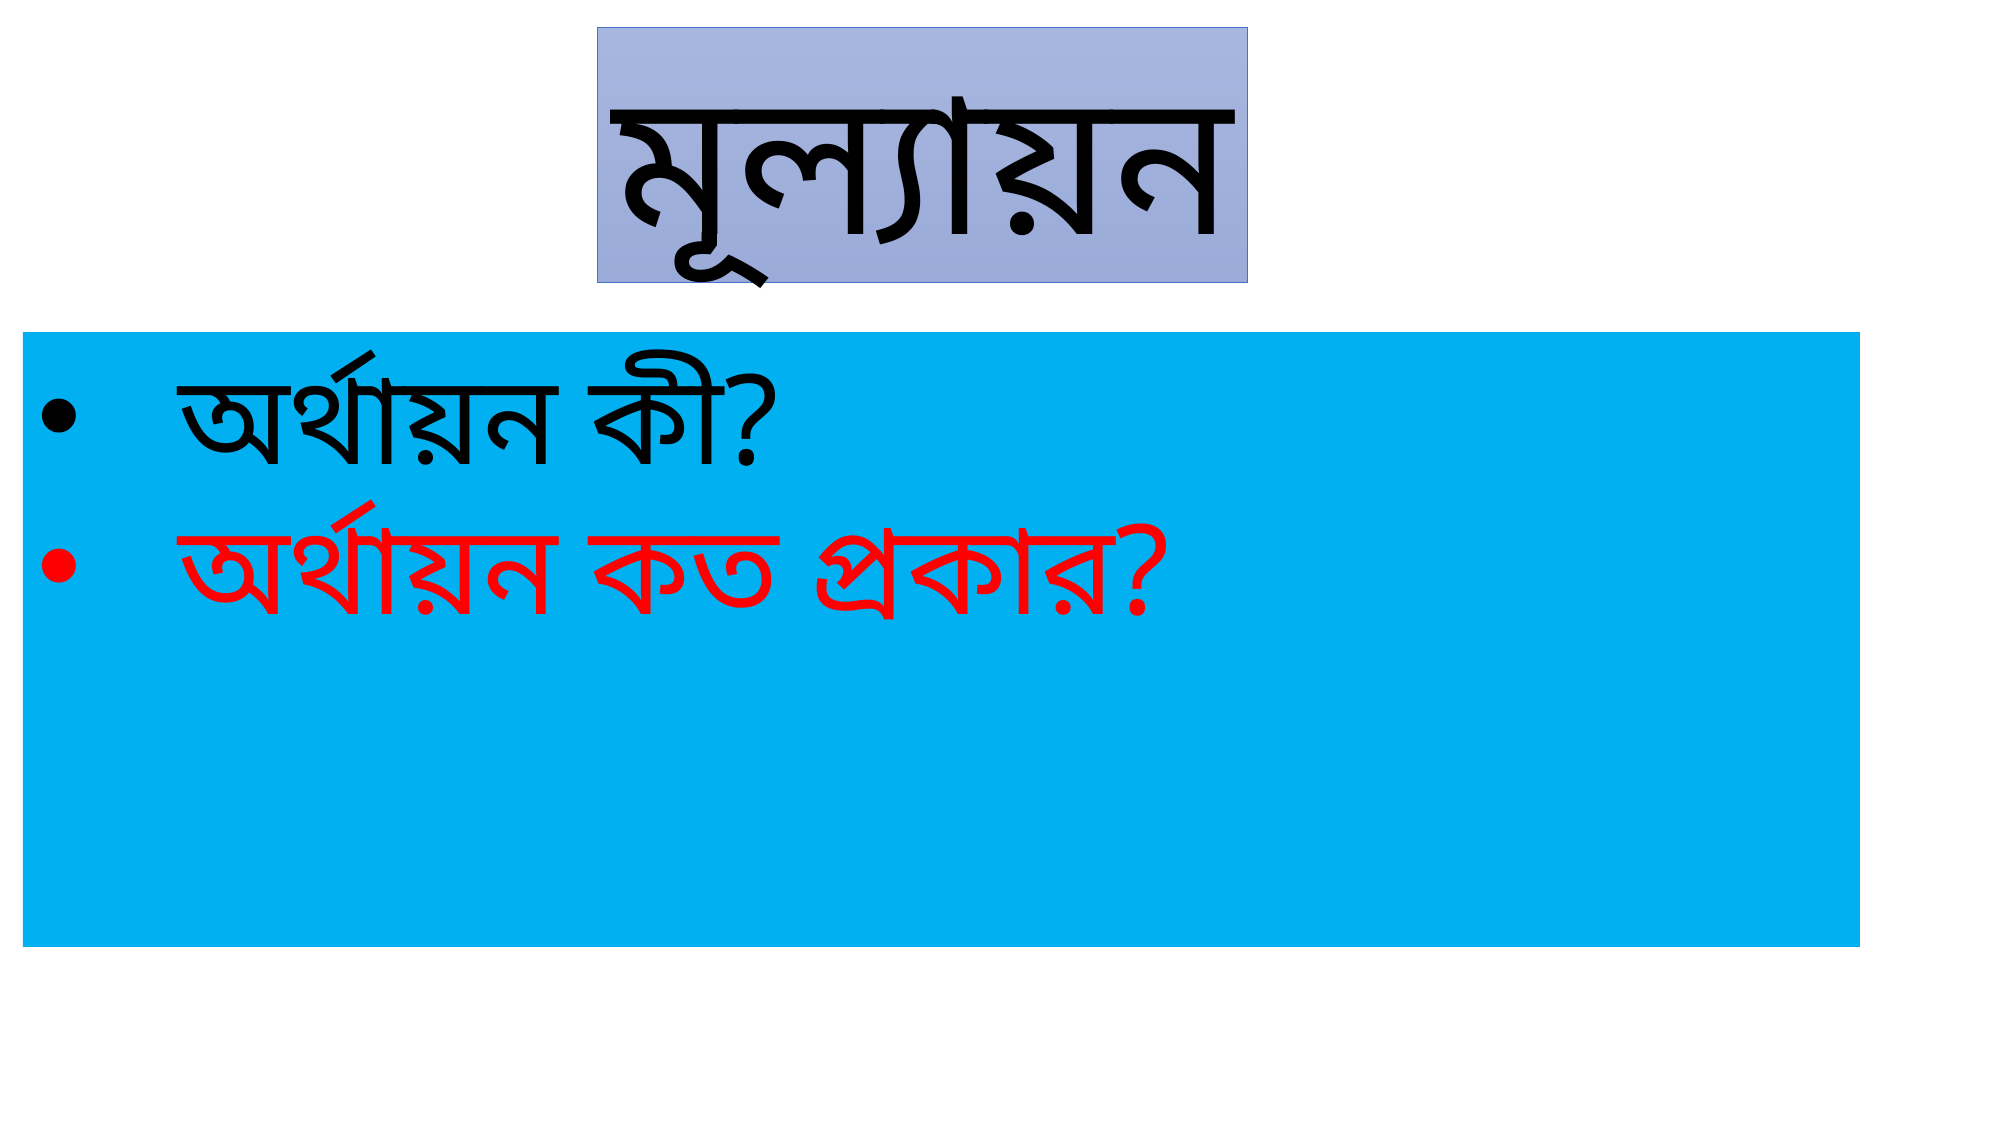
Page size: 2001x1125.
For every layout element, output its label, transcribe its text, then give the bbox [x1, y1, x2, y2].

text_box মূল্যায়ন [597, 27, 1248, 283]
text_box অর্থায়ন কী? অর্থায়ন কত প্রকার? কয়েকটি পারিবারিক অর্থায়নের নাম বল? [22, 332, 1860, 947]
